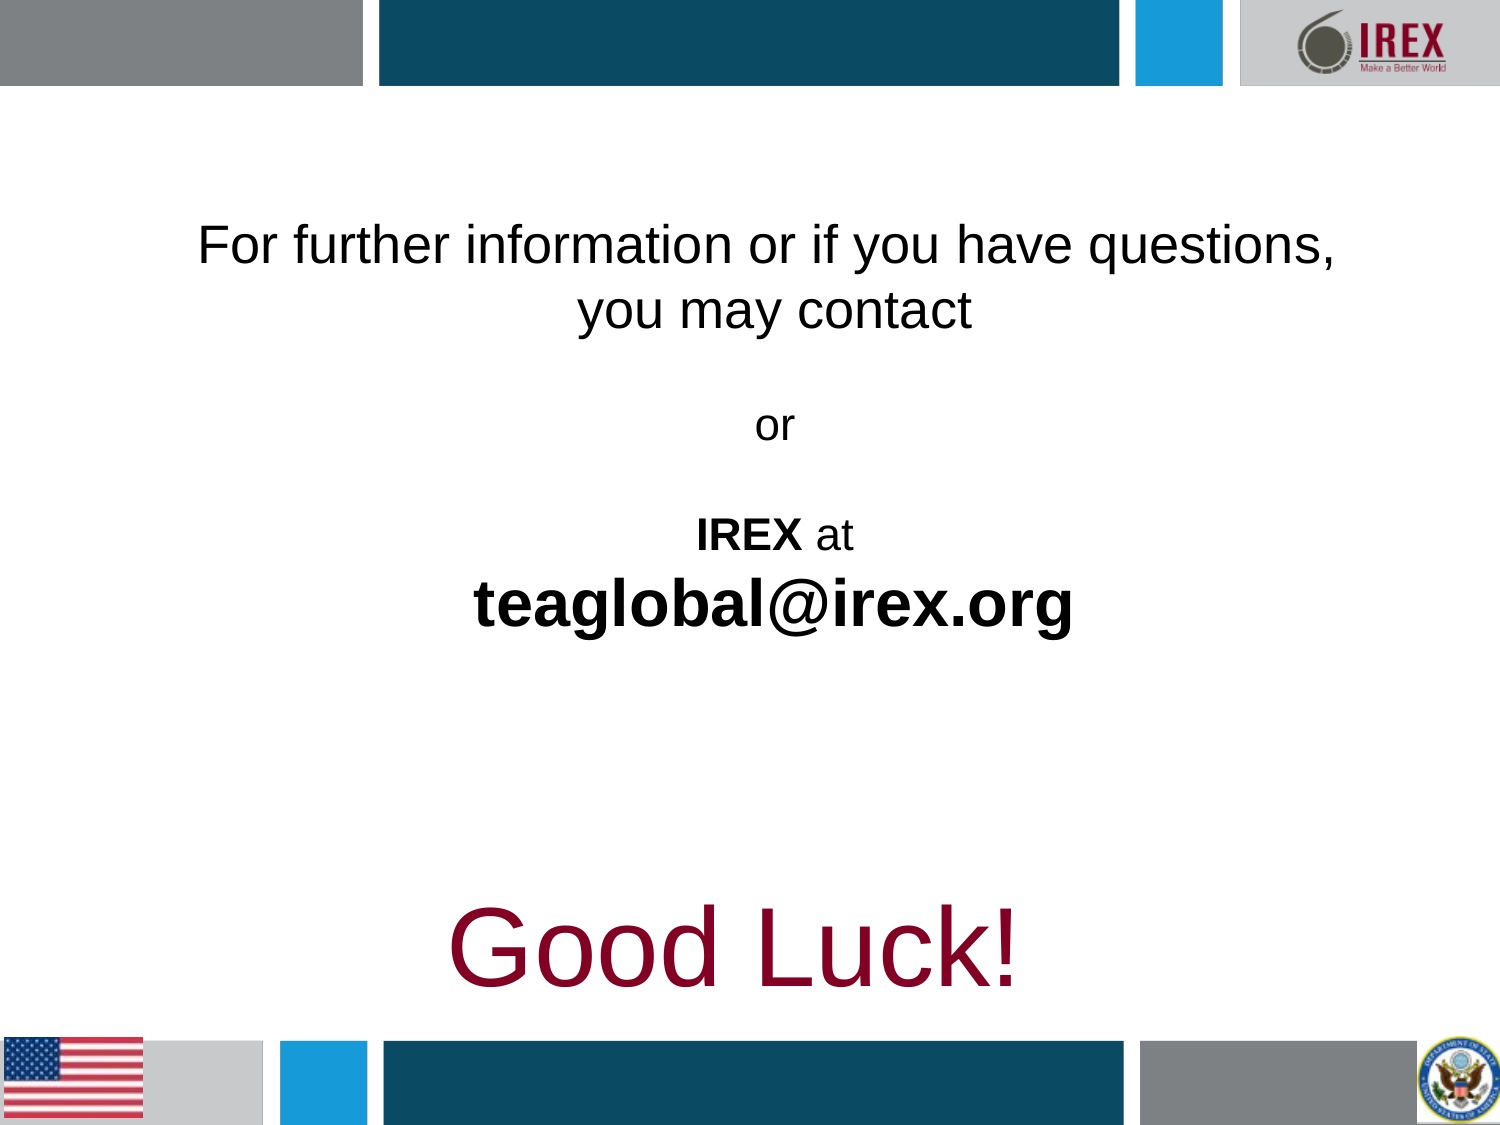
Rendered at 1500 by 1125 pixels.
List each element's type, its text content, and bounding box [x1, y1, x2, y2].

text_box For further information or if you have questions, you may contact or IREX at teaglobal@irex.org [50, 147, 1500, 647]
picture [1416, 1035, 1500, 1124]
title Good Luck! [75, 823, 1425, 1017]
picture [4, 1037, 143, 1118]
